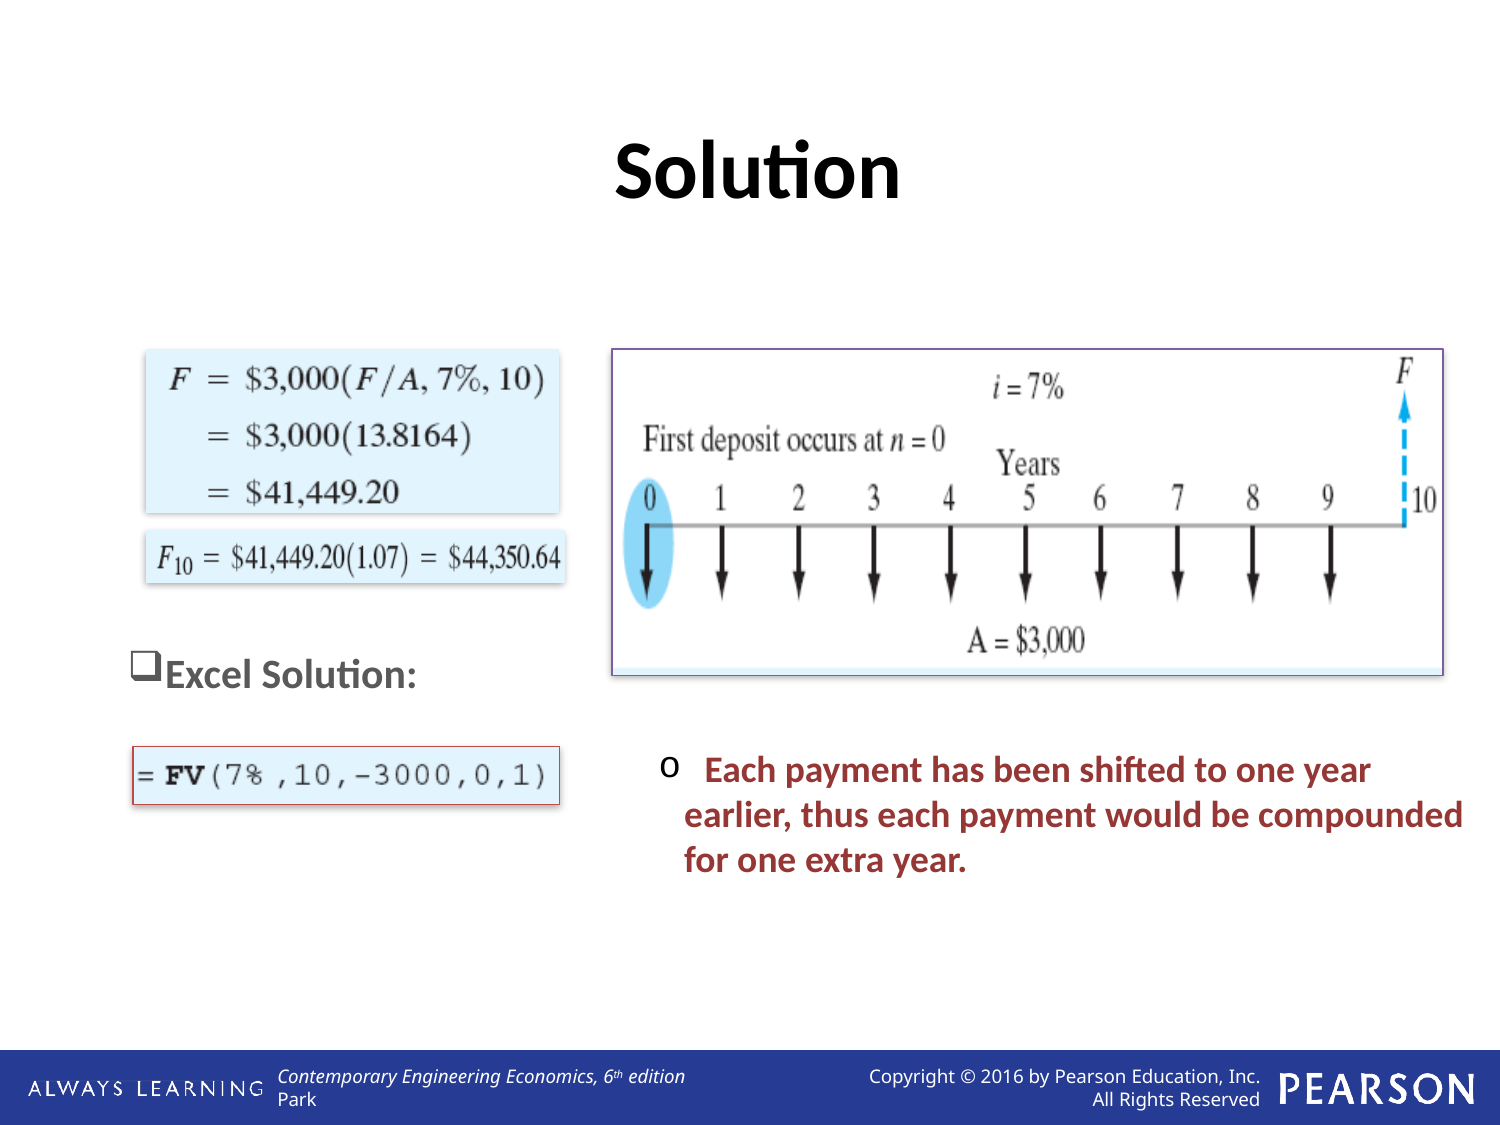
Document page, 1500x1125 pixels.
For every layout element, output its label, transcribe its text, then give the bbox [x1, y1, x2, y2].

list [612, 349, 1443, 676]
picture [146, 530, 565, 583]
list Excel Solution: [112, 299, 563, 1025]
title Solution [75, 75, 1443, 223]
picture [133, 747, 560, 804]
picture [146, 349, 560, 513]
text_box Each payment has been shifted to one year earlier, thus each payment would be compounded for one extra year. [643, 737, 1480, 888]
